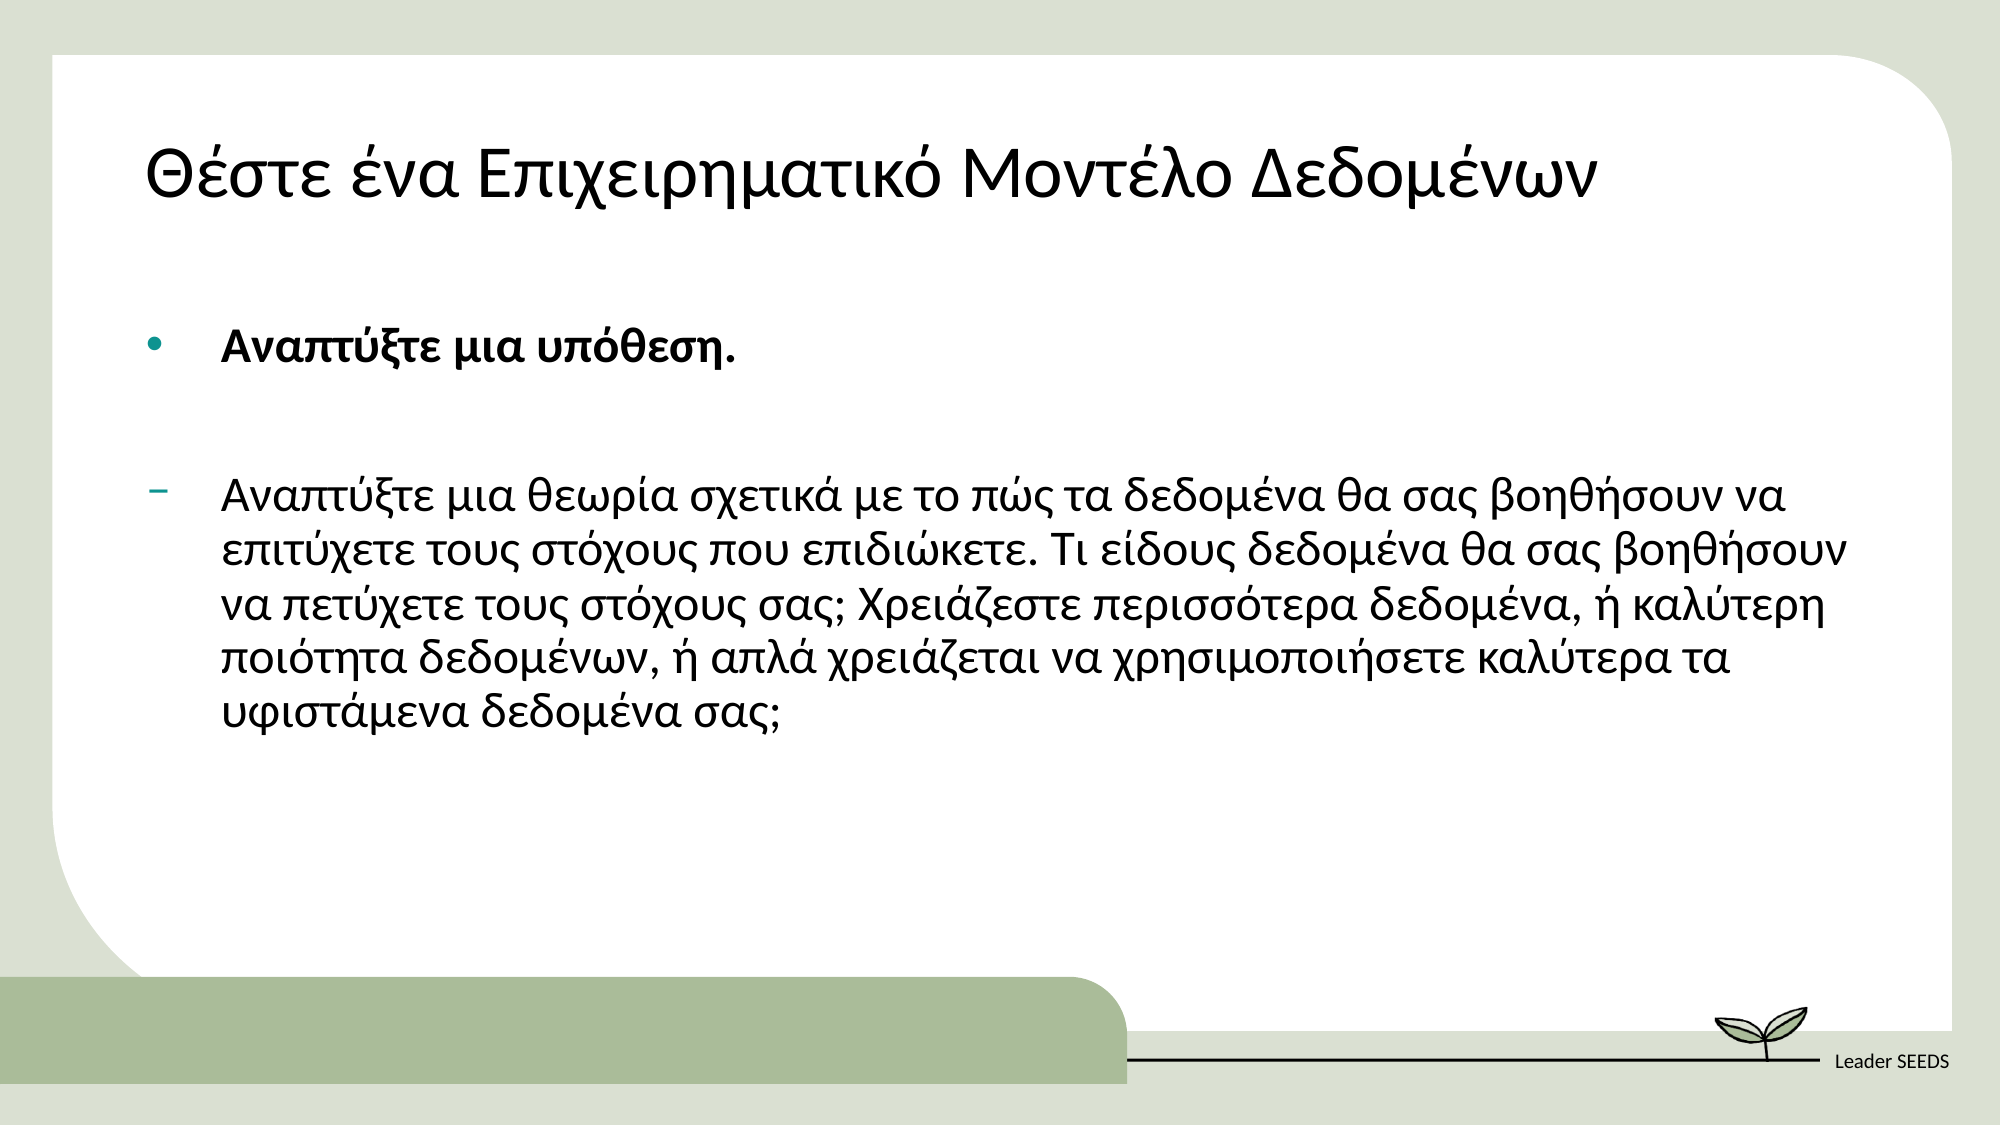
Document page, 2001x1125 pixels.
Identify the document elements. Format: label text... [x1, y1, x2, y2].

list Αναπτύξτε μια υπόθεση. Αναπτύξτε μια θεωρία σχετικά με το πώς τα δεδομένα θα σας βοηθήσουν να επιτύχετε τους στόχους που επιδιώκετε. Τι είδους δεδομένα θα σας βοηθήσουν να πετύχετε τους στόχους σας; Χρειάζεστε περισσότερα δεδομένα, ή καλύτερη ποιότητα δεδομένων, ή απλά χρειάζεται να χρησιμοποιήσετε καλύτερα τα υφιστάμενα δεδομένα σας; [130, 311, 1869, 968]
list Θέστε ένα Επιχειρηματικό Μοντέλο Δεδομένων [130, 124, 1869, 257]
